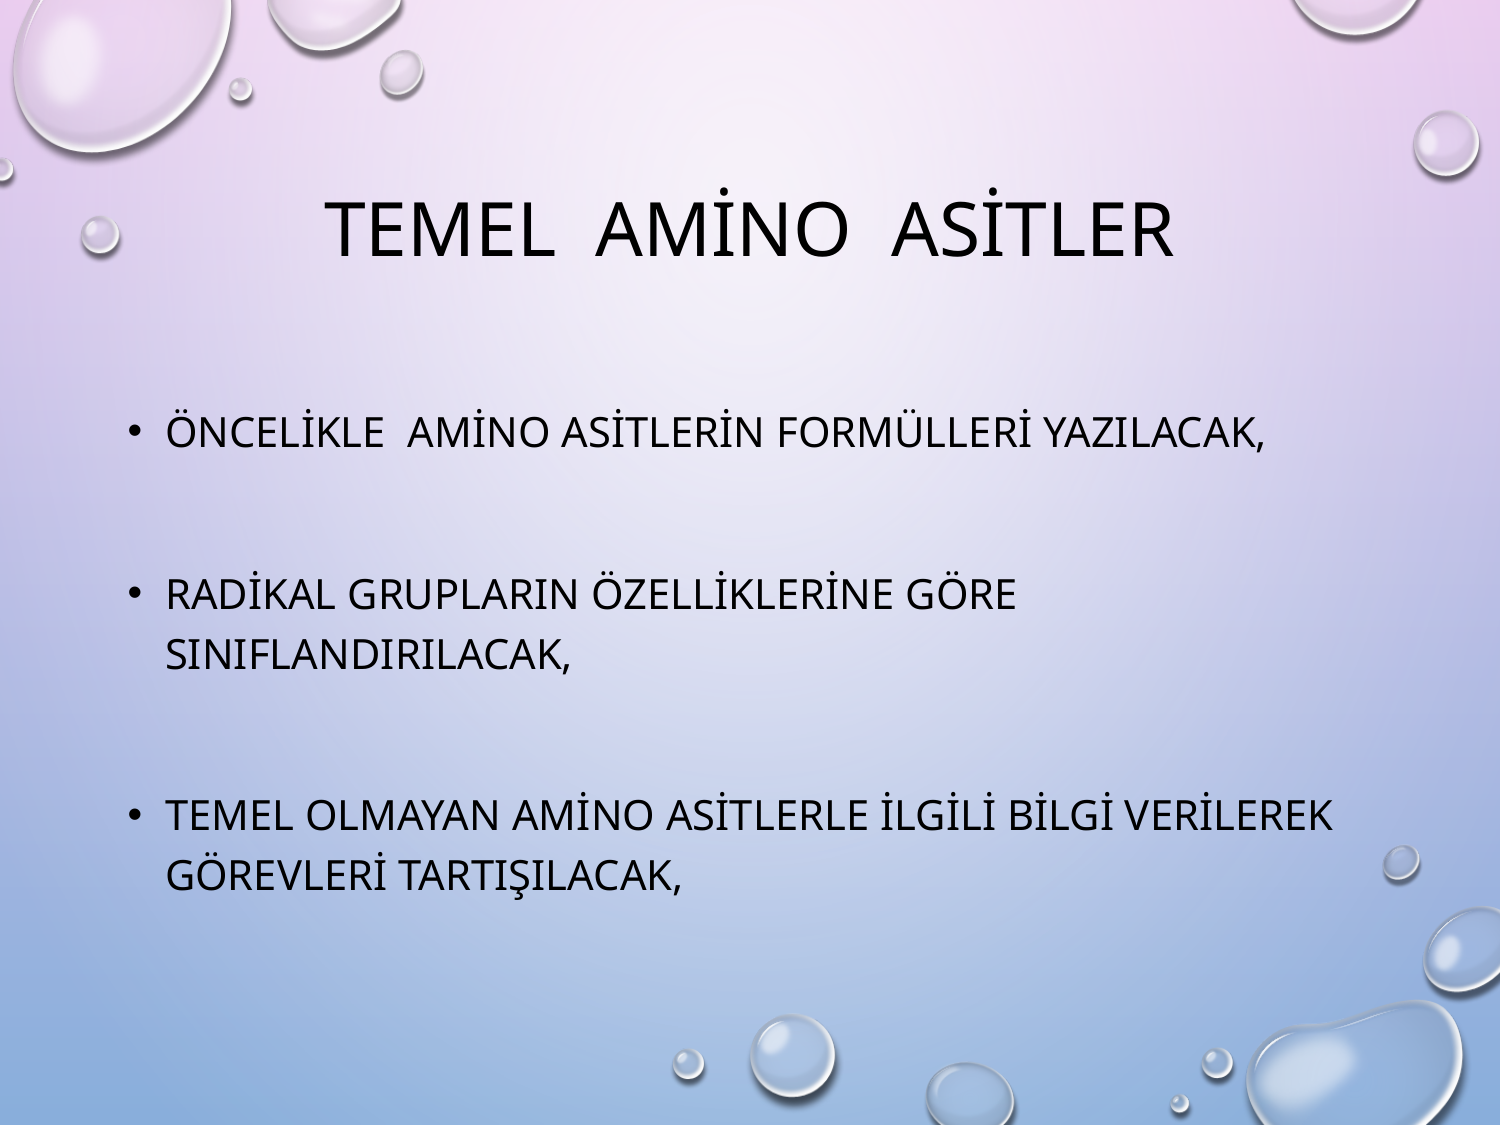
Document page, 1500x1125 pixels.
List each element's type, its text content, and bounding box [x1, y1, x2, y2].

title Temel amino asitler [112, 101, 1388, 364]
list Öncelikle amino asitlerin formülleri yazılacak, Radikal grupların özelliklerine göre sınıflandırılacak, Temel olmayan amino asitlerle ilgili bilgi verilerek görevleri tartışılacak, [112, 388, 1388, 950]
picture [0, 0, 1500, 1125]
